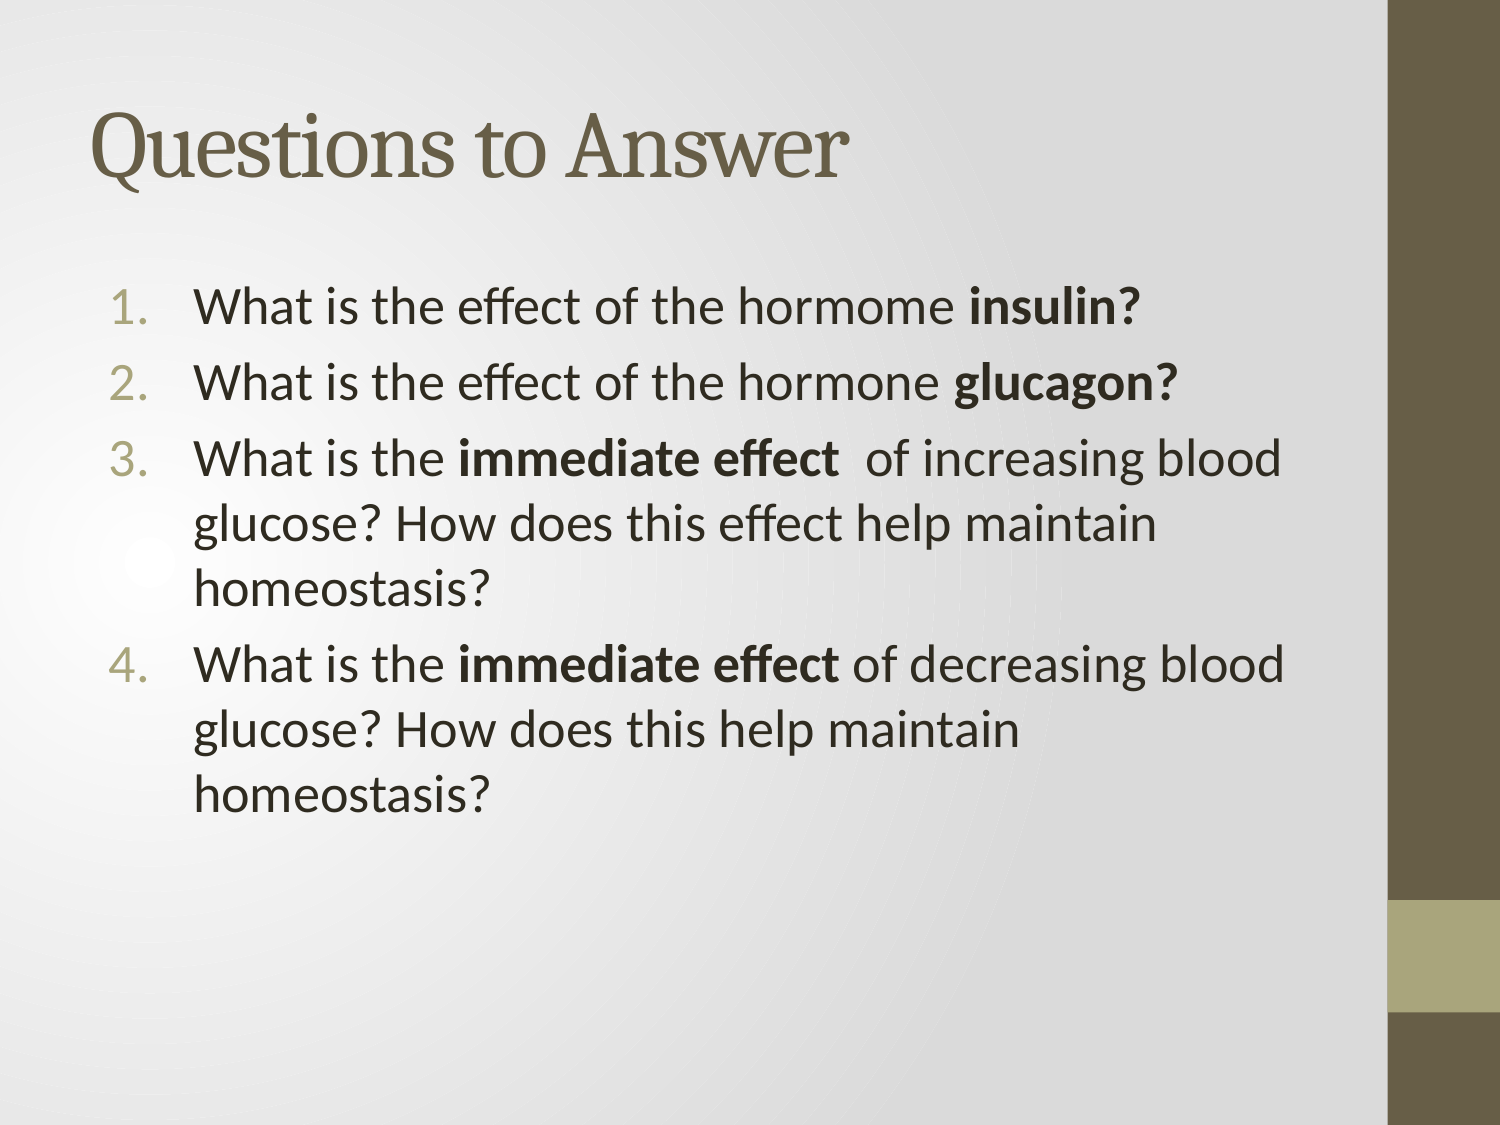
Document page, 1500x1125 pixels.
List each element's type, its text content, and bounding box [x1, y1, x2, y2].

list What is the effect of the hormome insulin? What is the effect of the hormone glucagon? What is the immediate effect of increasing blood glucose? How does this effect help maintain homeostasis? What is the immediate effect of decreasing blood glucose? How does this help maintain homeostasis? [75, 262, 1325, 1050]
title Questions to Answer [75, 45, 1325, 233]
